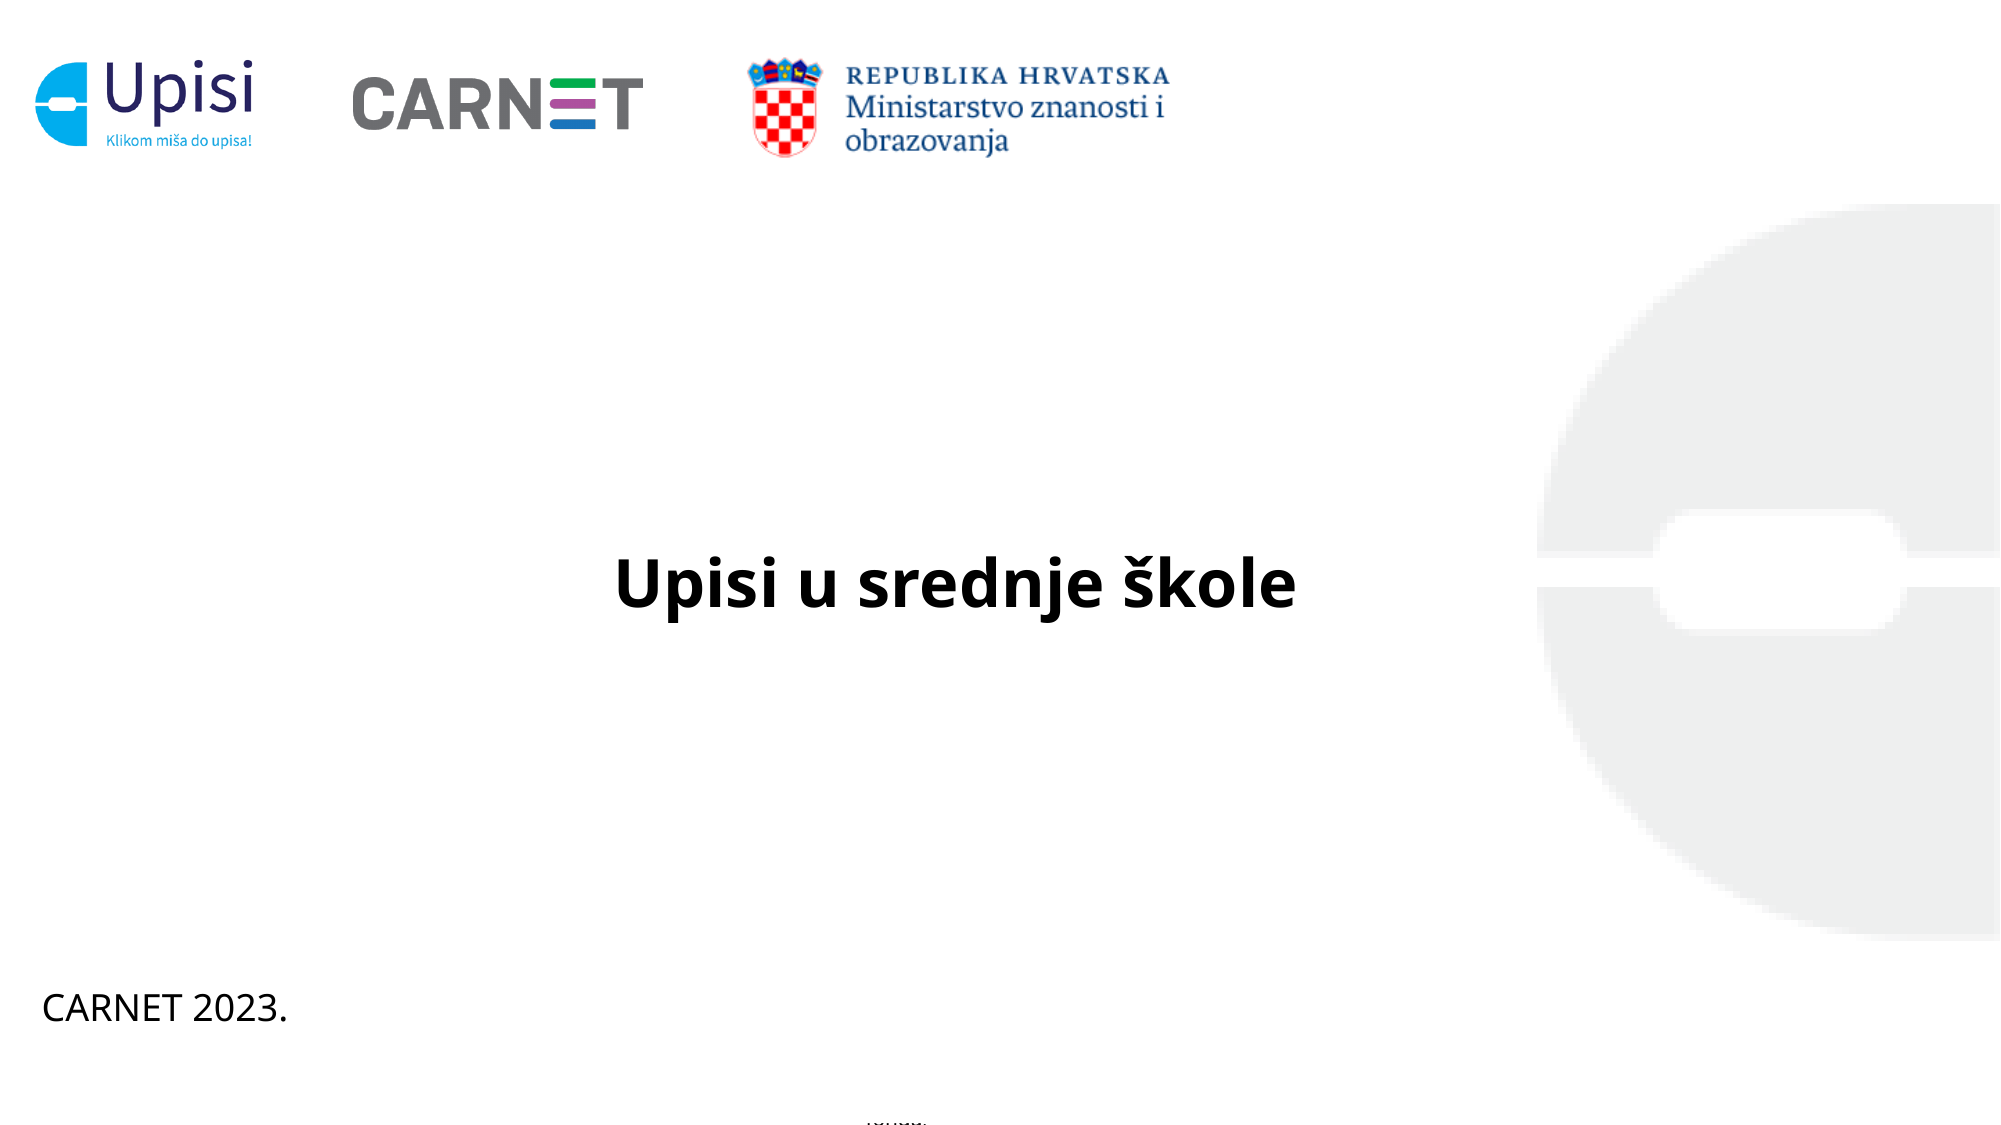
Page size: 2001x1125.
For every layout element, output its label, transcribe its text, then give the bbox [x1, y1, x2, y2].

picture [721, 38, 1192, 169]
text_box Upisi u srednje škole [401, 532, 1510, 628]
text_box CARNET 2023. [26, 976, 487, 1036]
picture [353, 77, 643, 130]
picture [26, 39, 274, 168]
text_box [58, 945, 1857, 1124]
